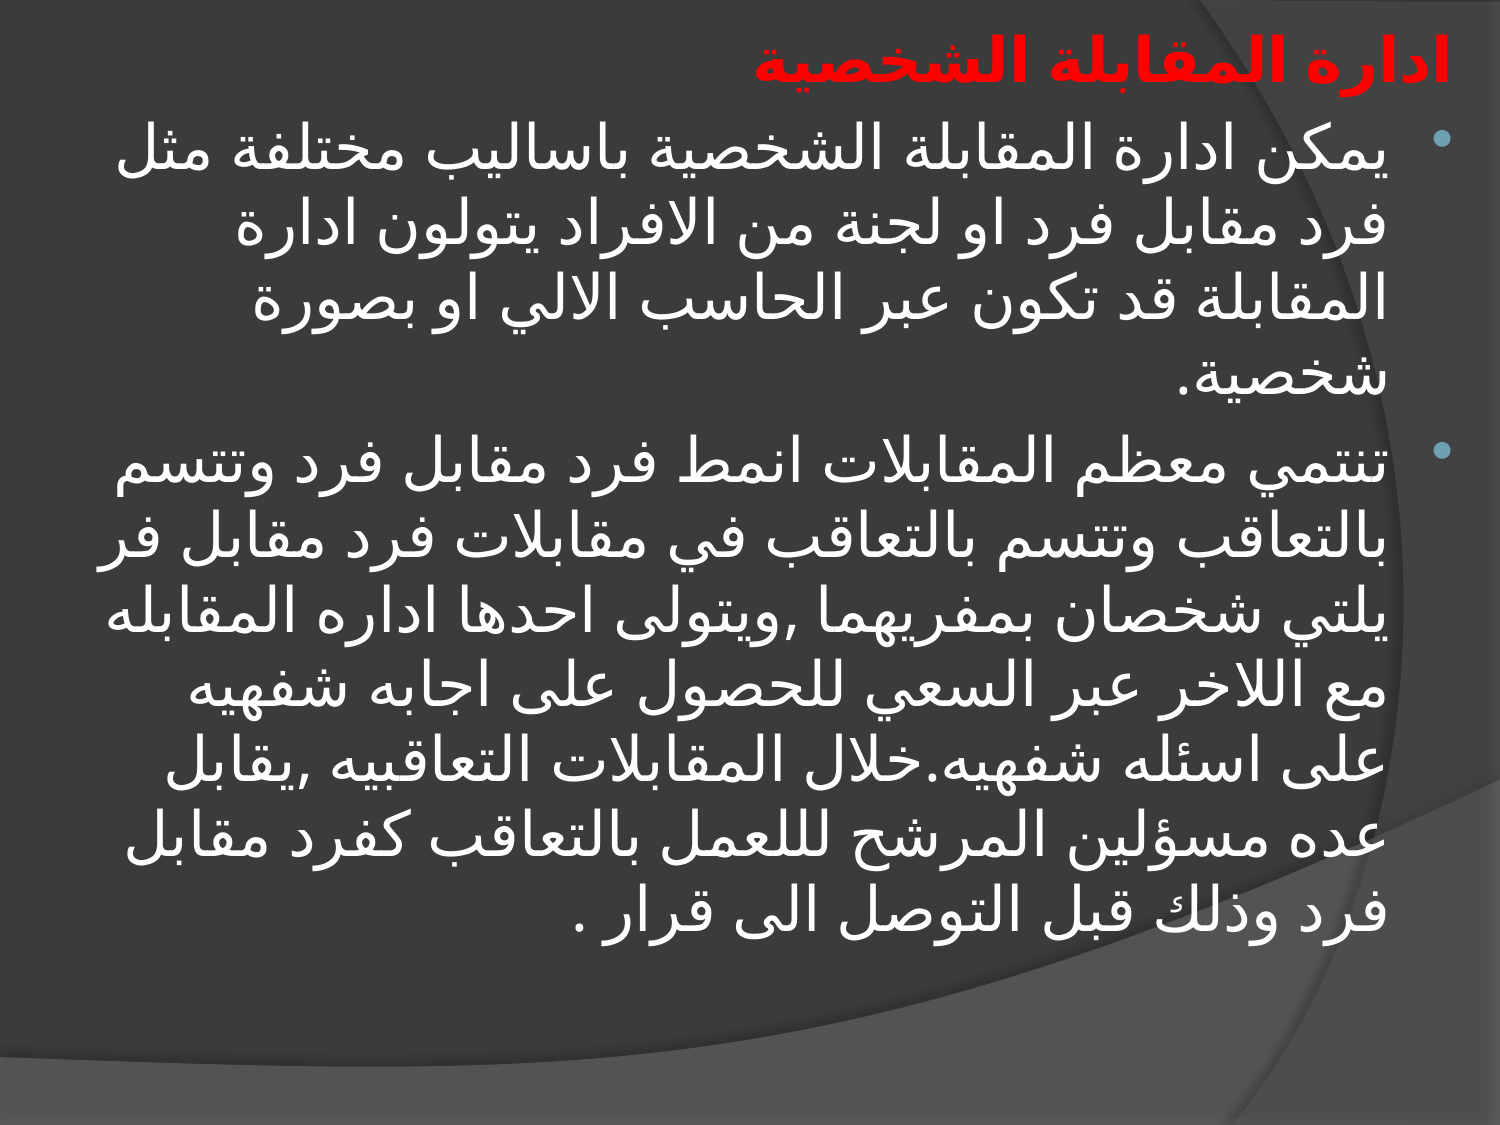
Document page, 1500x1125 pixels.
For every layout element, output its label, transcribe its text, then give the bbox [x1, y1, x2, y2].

list ادارة المقابلة الشخصية يمكن ادارة المقابلة الشخصية باساليب مختلفة مثل فرد مقابل فرد او لجنة من الافراد يتولون ادارة المقابلة قد تكون عبر الحاسب الالي او بصورة شخصية. تنتمي معظم المقابلات انمط فرد مقابل فرد وتتسم بالتعاقب وتتسم بالتعاقب في مقابلات فرد مقابل فر يلتي شخصان بمفريهما ,ويتولى احدها اداره المقابله مع اللاخر عبر السعي للحصول على اجابه شفهيه على اسئله شفهيه.خلال المقابلات التعاقبيه ,يقابل عده مسؤلين المرشح لللعمل بالتعاقب كفرد مقابل فرد وذلك قبل التوصل الى قرار . [50, 12, 1475, 1088]
